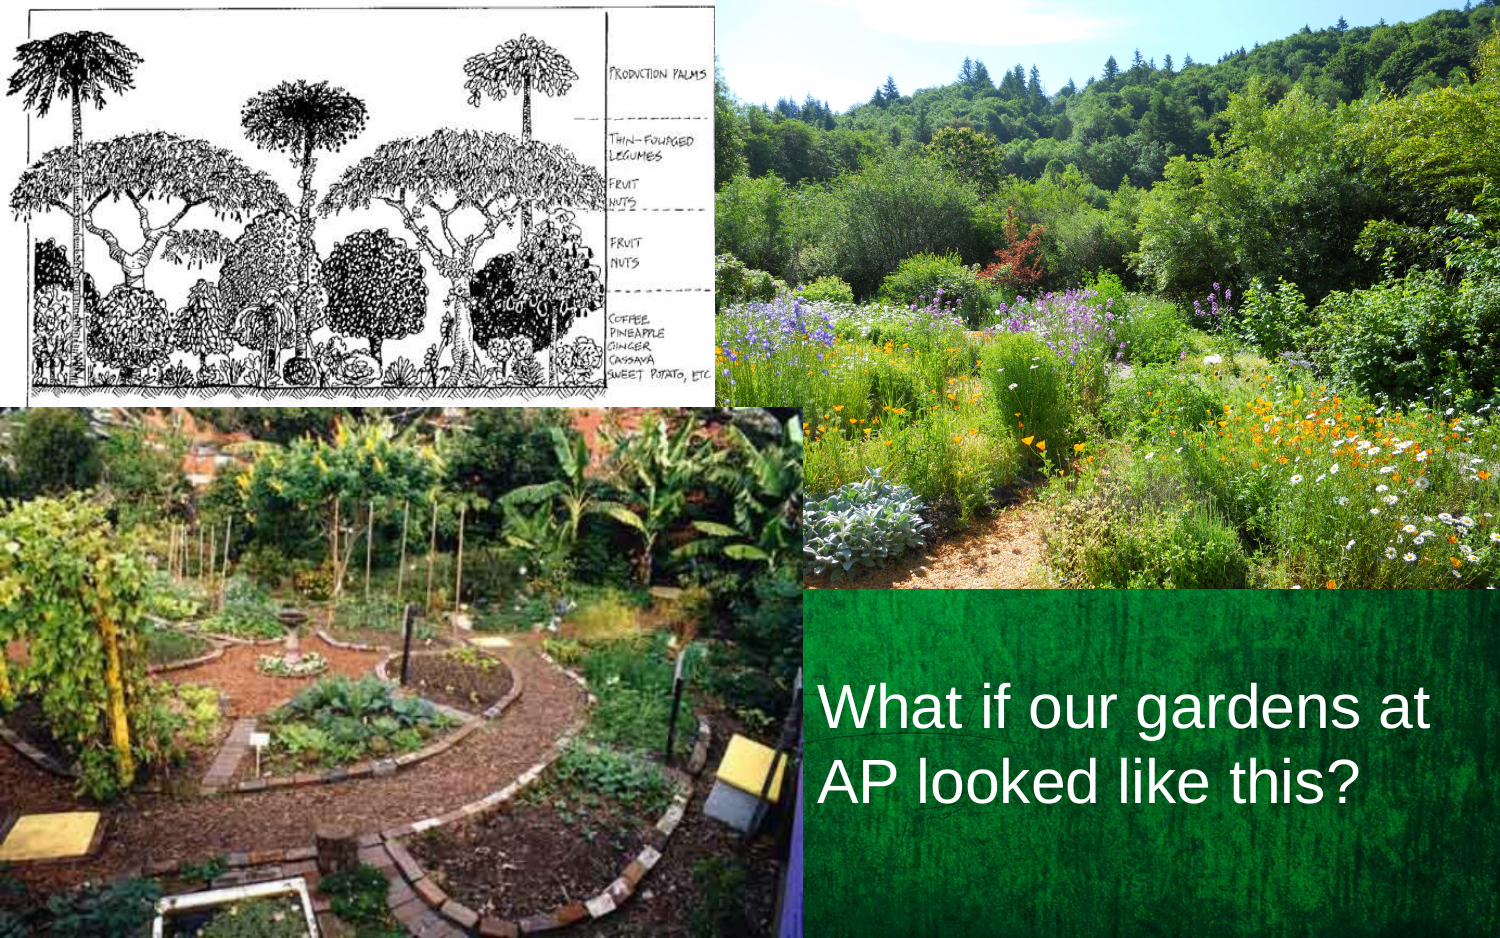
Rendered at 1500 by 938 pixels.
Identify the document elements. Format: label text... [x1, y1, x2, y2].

picture [0, 0, 1500, 938]
list What if our gardens at AP looked like this? [807, 596, 1500, 938]
